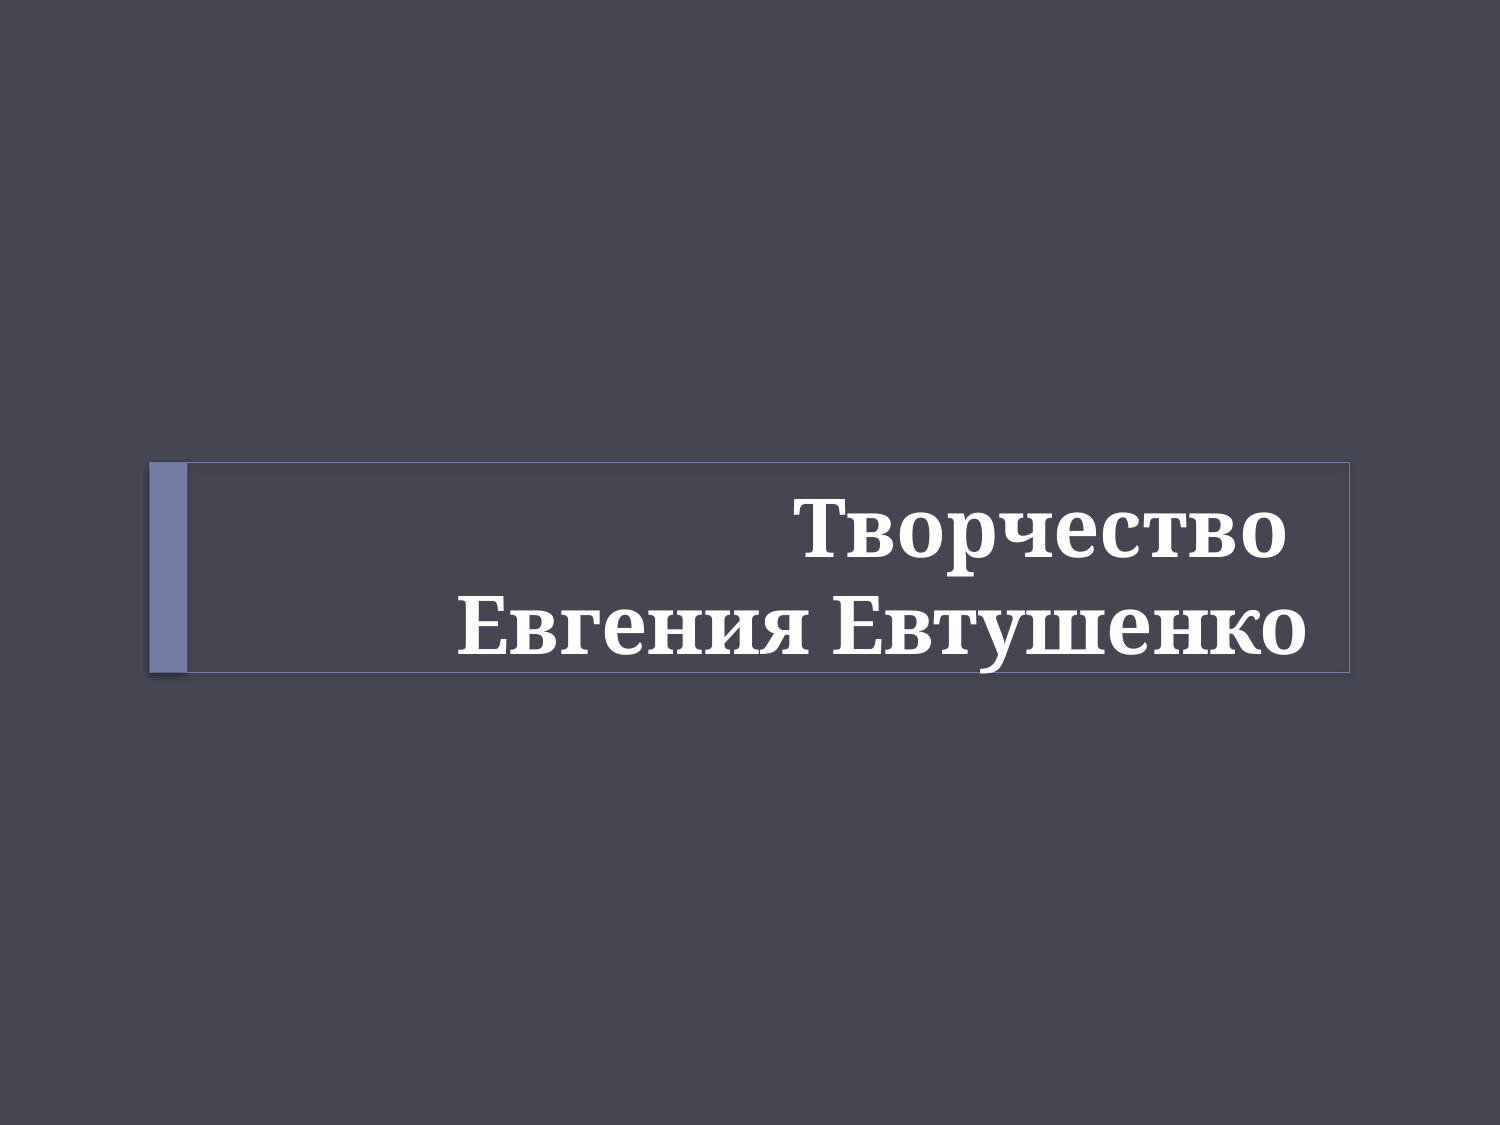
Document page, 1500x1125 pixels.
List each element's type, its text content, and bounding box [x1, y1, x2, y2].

title Творчество Евгения Евтушенко [117, 468, 1325, 661]
